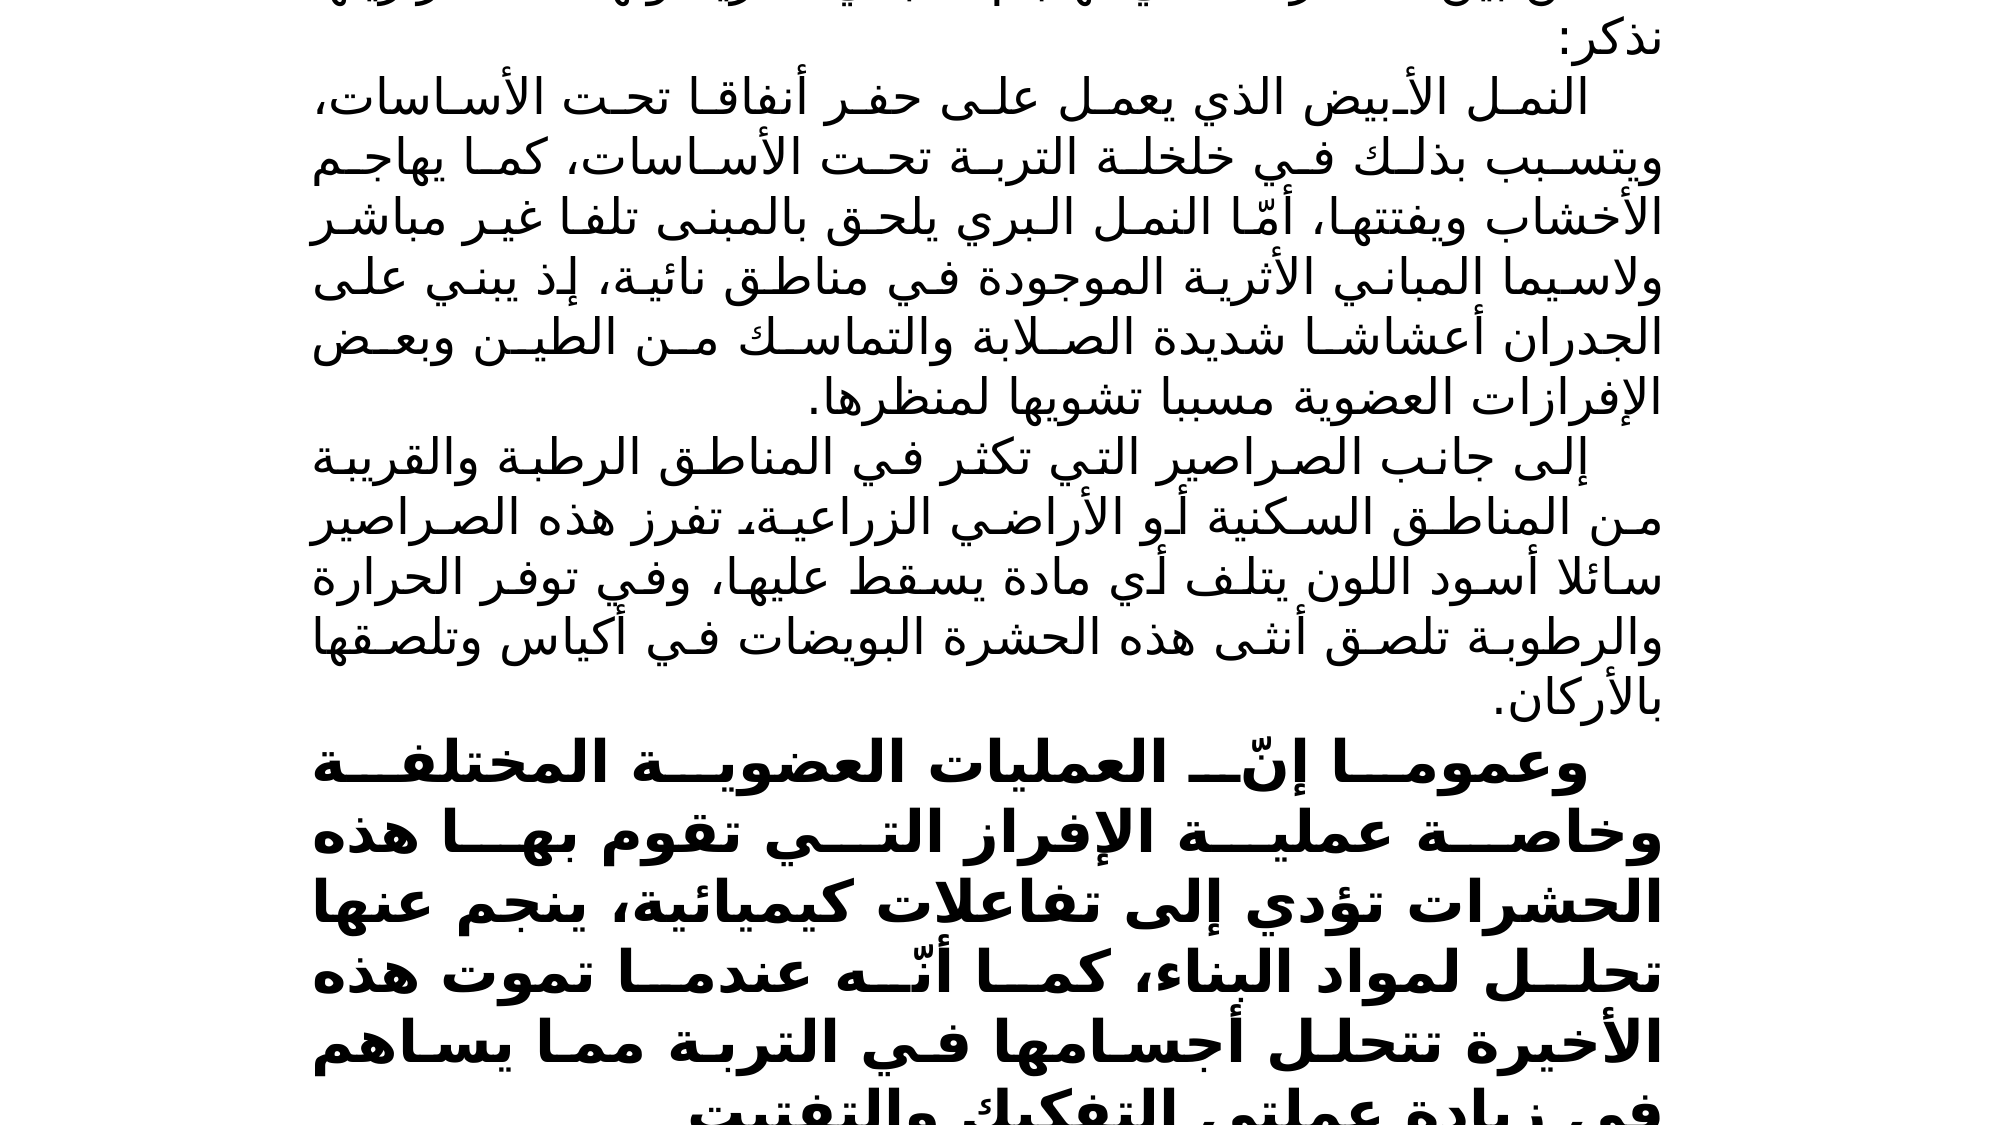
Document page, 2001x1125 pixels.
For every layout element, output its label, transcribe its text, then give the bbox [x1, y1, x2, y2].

text_box الحشرات من بين الحشرات التي تهاجم المباني الأثرية وتهدد استمراريتها نذكر: النمل الأبيض الذي يعمل على حفر أنفاقا تحت الأساسات، ويتسبب بذلك في خلخلة التربة تحت الأساسات، كما يهاجم الأخشاب ويفتتها، أمّا النمل البري يلحق بالمبنى تلفا غير مباشر ولاسيما المباني الأثرية الموجودة في مناطق نائية، إذ يبني على الجدران أعشاشا شديدة الصلابة والتماسك من الطين وبعض الإفرازات العضوية مسببا تشويها لمنظرها. إلى جانب الصراصير التي تكثر في المناطق الرطبة والقريبة من المناطق السكنية أو الأراضي الزراعية، تفرز هذه الصراصير سائلا أسود اللون يتلف أي مادة يسقط عليها، وفي توفر الحرارة والرطوبة تلصق أنثى هذه الحشرة البويضات في أكياس وتلصقها بالأركان. وعموما إنّ العمليات العضوية المختلفة وخاصة عملية الإفراز التي تقوم بها هذه الحشرات تؤدي إلى تفاعلات كيميائية، ينجم عنها تحلل لمواد البناء، كما أنّه عندما تموت هذه الأخيرة تتحلل أجسامها في التربة مما يساهم في زيادة عملتي التفكيك والتفتيت . [296, 0, 1680, 1125]
